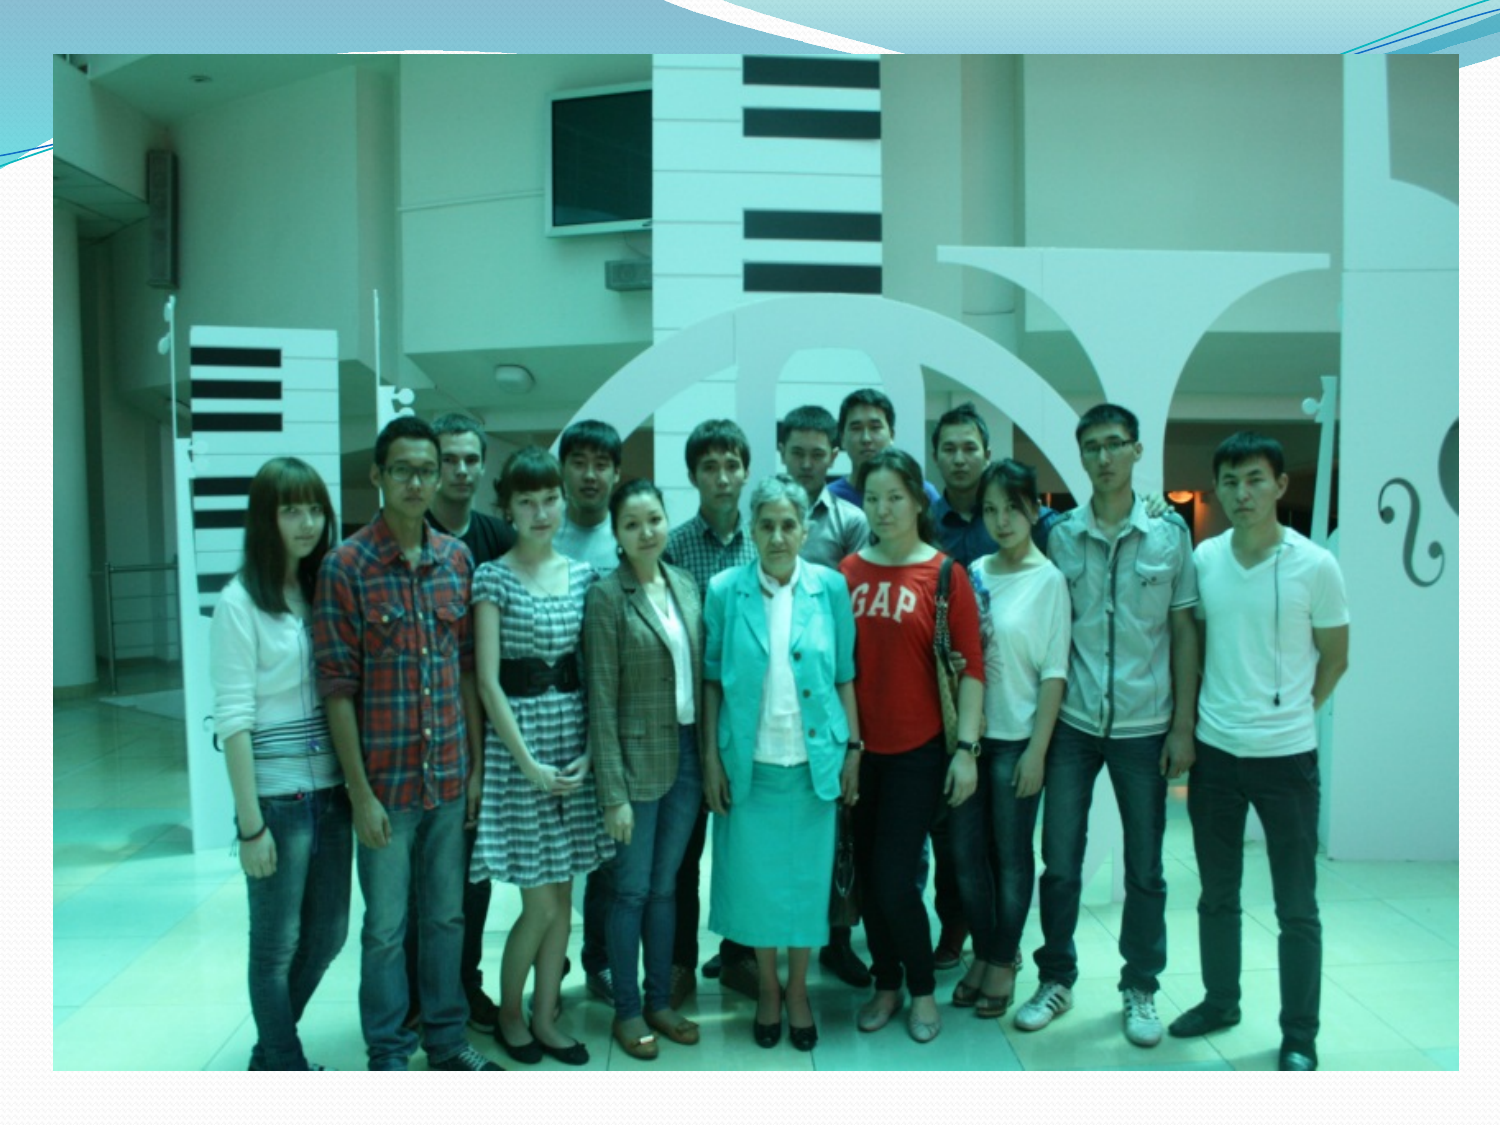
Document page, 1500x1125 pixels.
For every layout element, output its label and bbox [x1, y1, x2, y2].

picture [52, 54, 1459, 1071]
